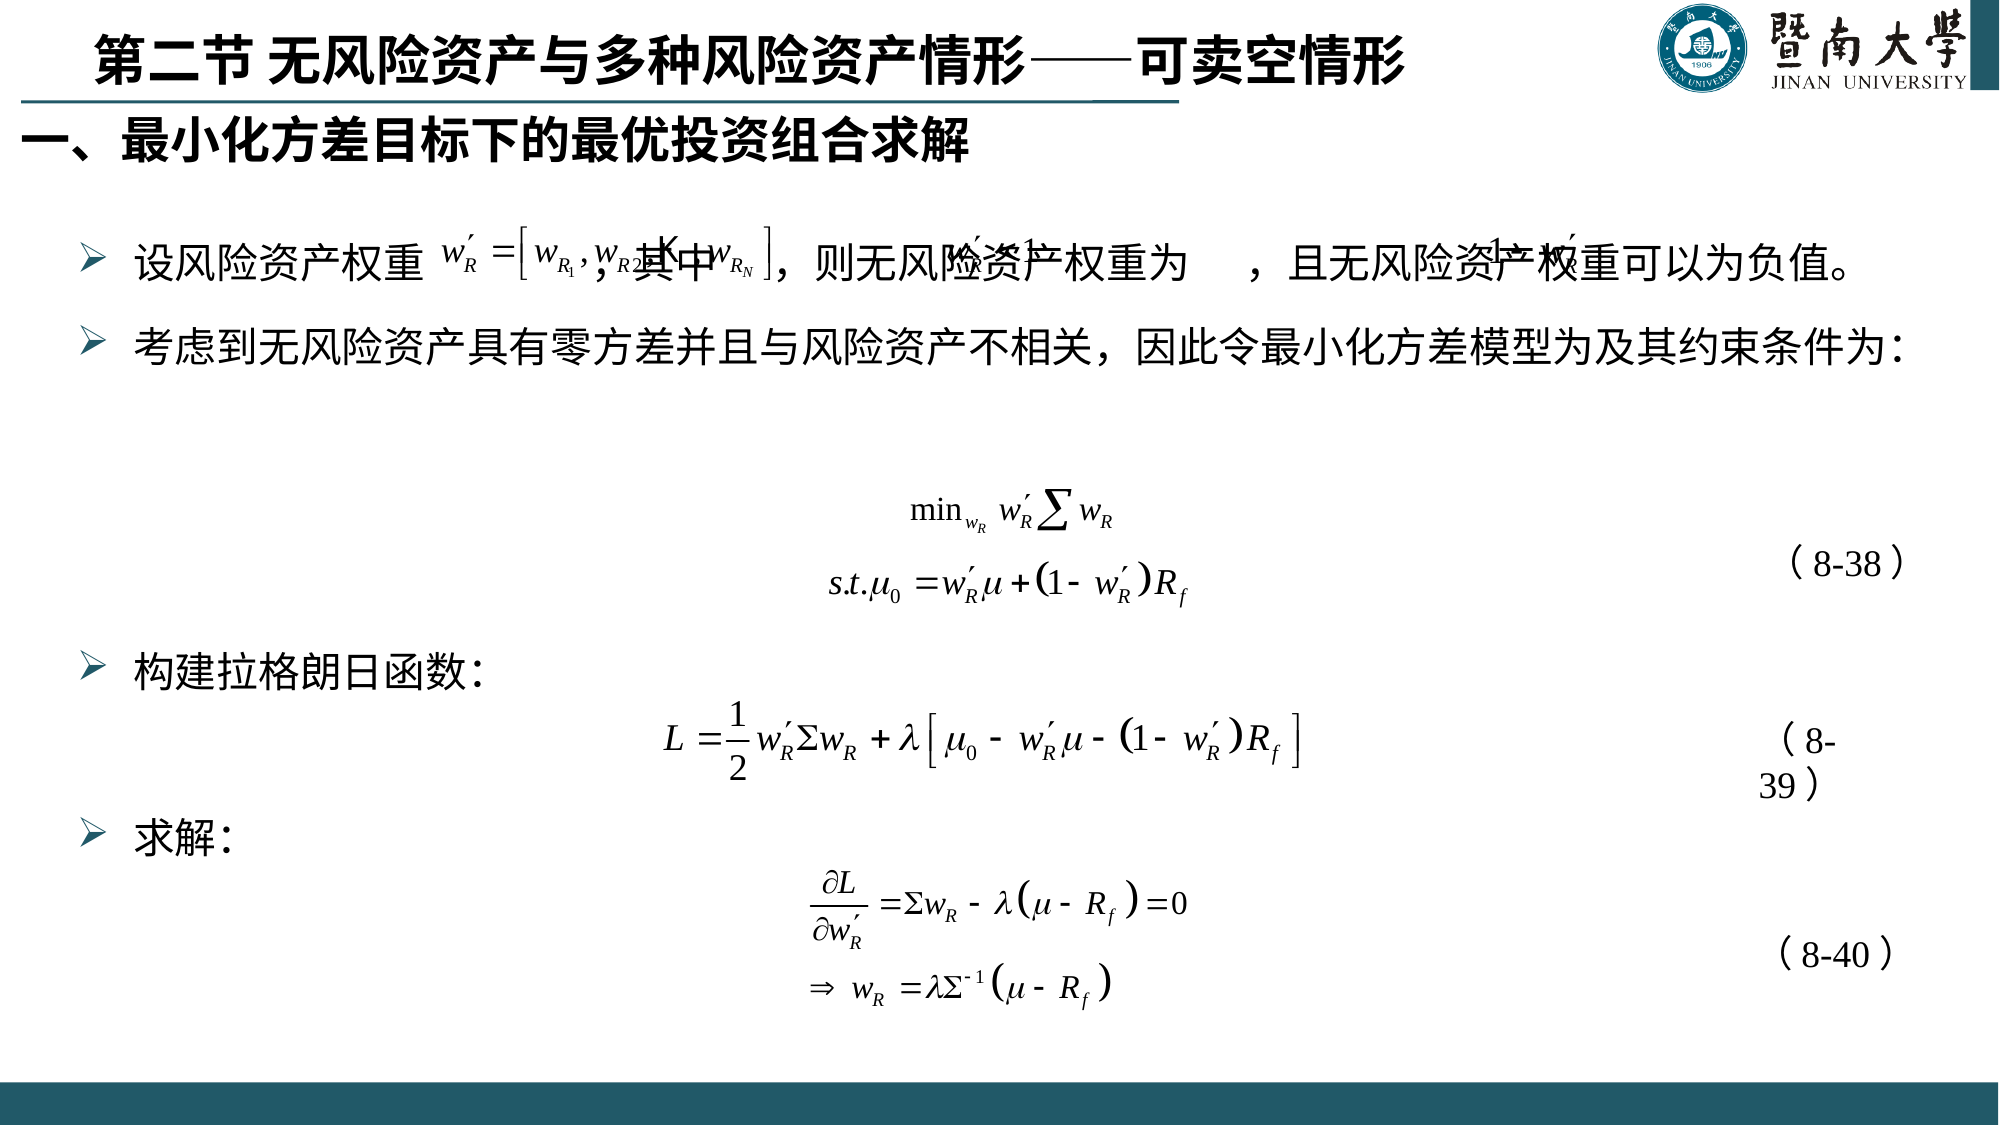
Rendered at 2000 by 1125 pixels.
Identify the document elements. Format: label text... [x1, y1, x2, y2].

text_box [160, 329, 2000, 337]
text_box （8-40） [1696, 900, 1942, 983]
picture [656, 690, 1313, 789]
picture [904, 483, 1122, 541]
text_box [1484, 224, 1584, 283]
text_box （8-39） [1743, 709, 1930, 814]
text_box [434, 220, 785, 288]
title 一、最小化方差目标下的最优投资组合求解 [5, 85, 1164, 192]
text_box 第二节 无风险资产与多种风险资产情形——可卖空情形 [78, 19, 1555, 99]
picture [822, 554, 1199, 616]
picture [804, 859, 1195, 1022]
list 设风险资产权重 ，其中 ，则无风险资产权重为 ，且无风险资产权重可以为负值。 考虑到无风险资产具有零方差并且与风险资产不相关，因此令最小化方差模型为及其约束条件为： 构建拉格朗日函数： 求解： [5, 204, 1955, 1106]
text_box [940, 226, 1044, 281]
text_box （8-38） [1690, 509, 1983, 592]
picture [1657, 3, 1967, 93]
